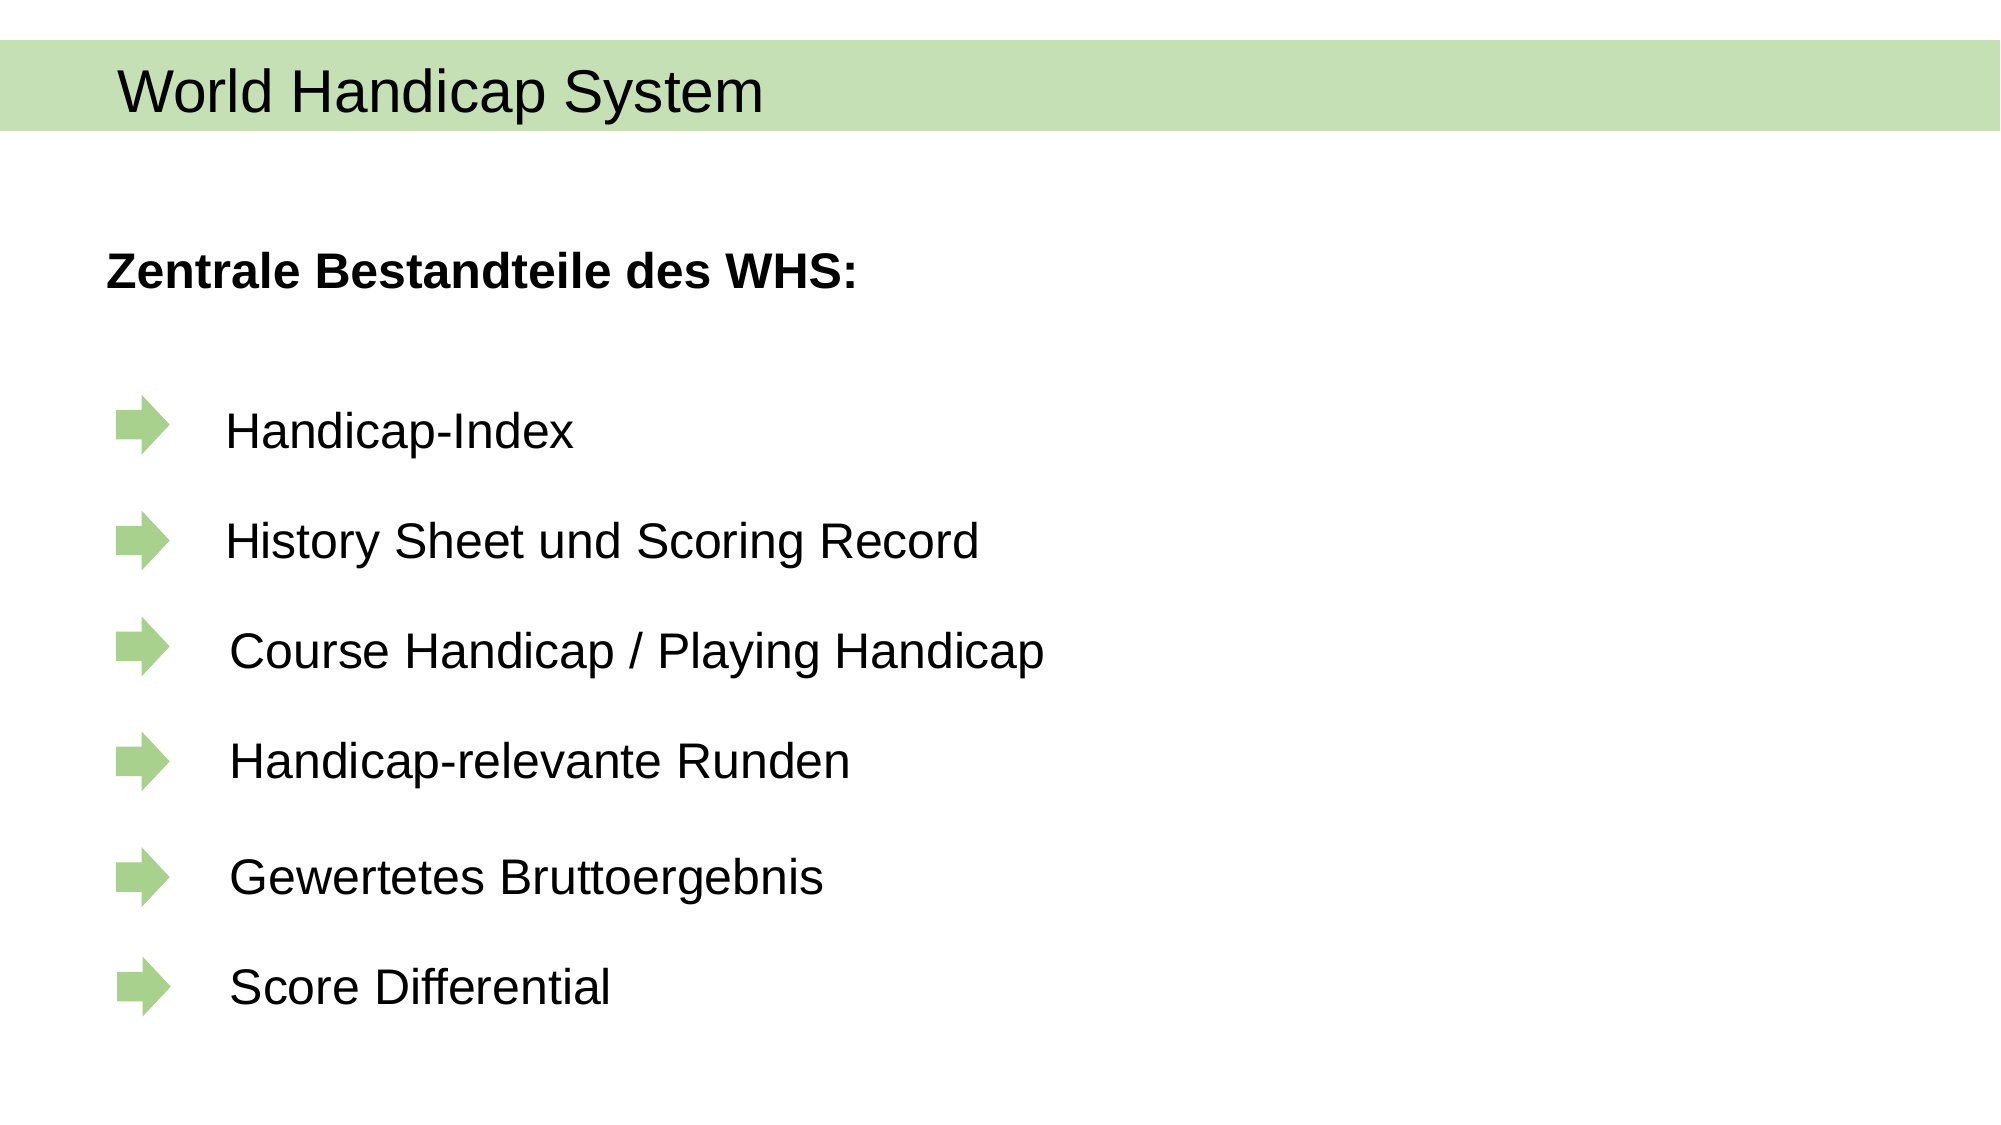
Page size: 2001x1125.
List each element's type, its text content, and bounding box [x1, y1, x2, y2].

text_box Zentrale Bestandteile des WHS: [91, 231, 1822, 307]
text_box Score Differential [117, 947, 1848, 1023]
text_box Course Handicap / Playing Handicap [117, 610, 1848, 686]
text_box [116, 731, 170, 792]
text_box Handicap-Index [210, 391, 1941, 466]
text_box [117, 956, 171, 1017]
text_box [116, 847, 170, 907]
text_box [116, 394, 170, 455]
text_box History Sheet und Scoring Record [210, 500, 1331, 576]
text_box [116, 510, 170, 571]
text_box World Handicap System [0, 40, 2000, 131]
text_box Handicap-relevante Runden [117, 721, 1848, 797]
text_box Gewertetes Bruttoergebnis [117, 837, 1848, 913]
text_box [116, 616, 170, 677]
